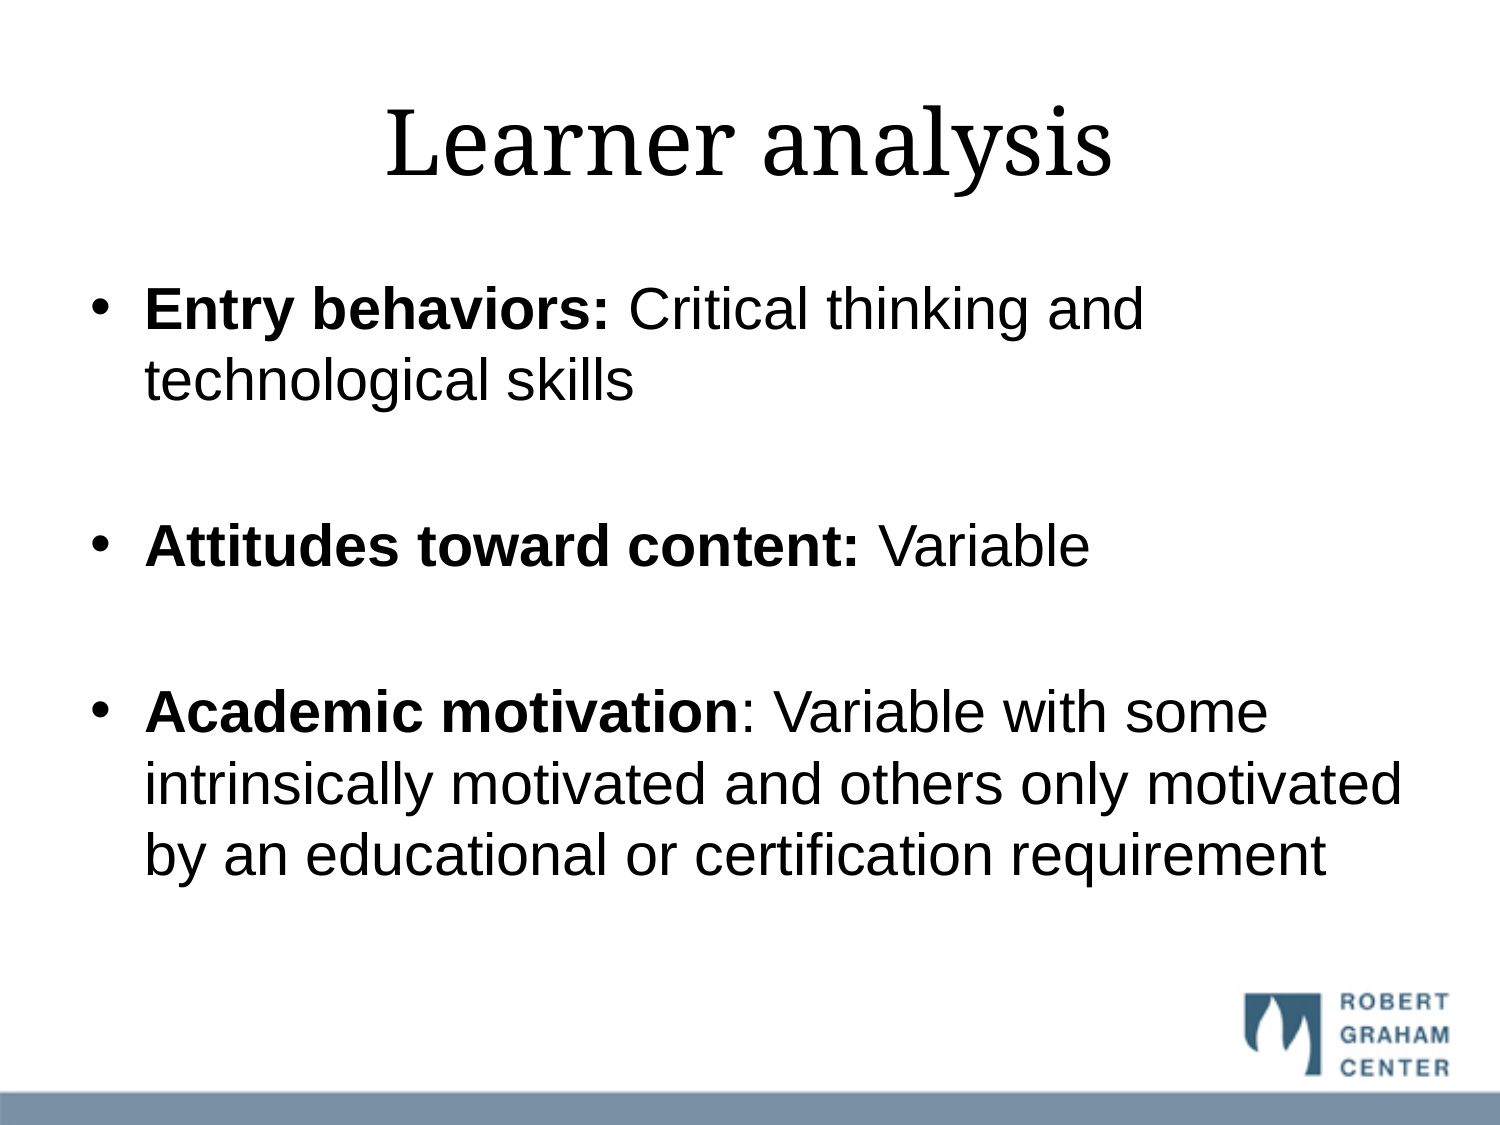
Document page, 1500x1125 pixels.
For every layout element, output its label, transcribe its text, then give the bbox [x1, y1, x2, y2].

list Entry behaviors: Critical thinking and technological skills Attitudes toward content: Variable Academic motivation: Variable with some intrinsically motivated and others only motivated by an educational or certification requirement [75, 262, 1425, 950]
title Learner analysis [75, 45, 1425, 233]
picture [0, 0, 1500, 1125]
